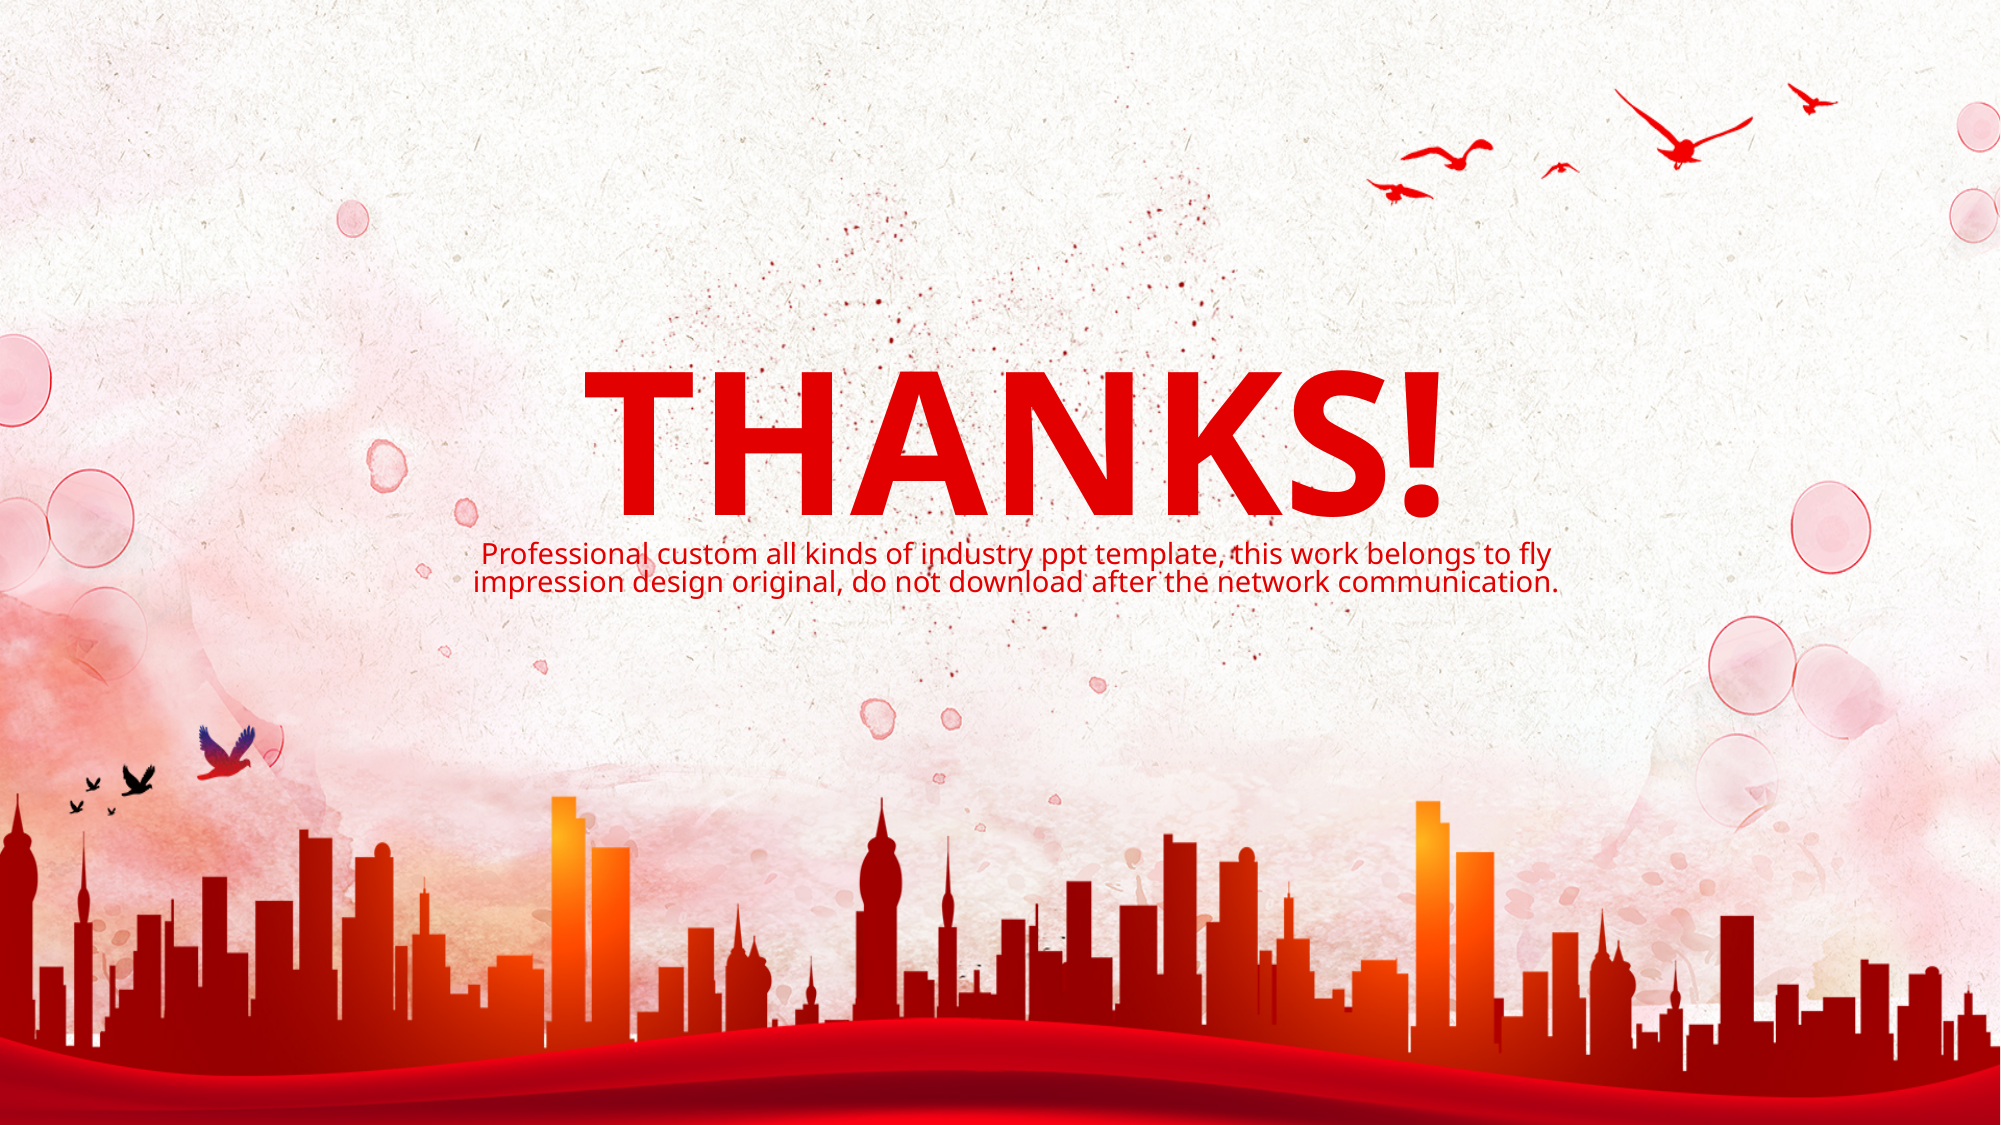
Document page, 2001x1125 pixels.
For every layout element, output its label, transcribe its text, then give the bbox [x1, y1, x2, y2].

text_box THANKS! [566, 308, 1466, 534]
text_box Professional custom all kinds of industry ppt template, this work belongs to fly impression design original, do not download after the network communication. [452, 534, 1582, 606]
picture [0, 0, 2001, 1125]
